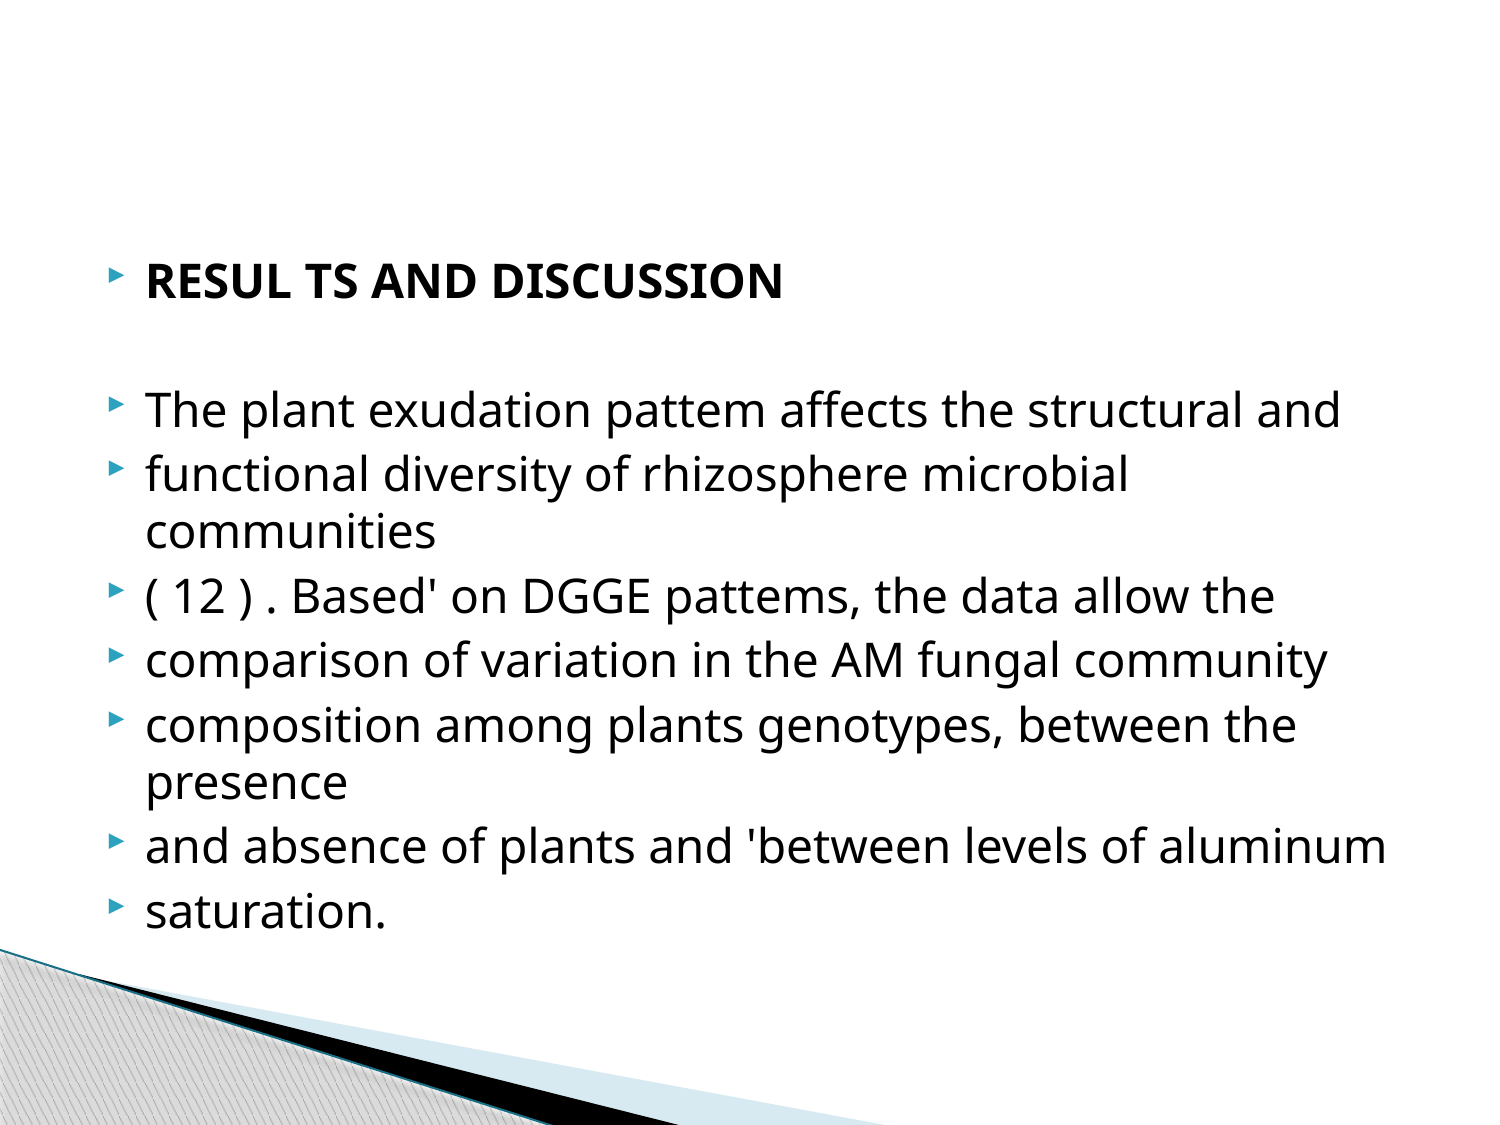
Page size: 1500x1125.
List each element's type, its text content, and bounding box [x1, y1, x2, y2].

list RESUL TS AND DISCUSSION The plant exudation pattem affects the structural and functional diversity of rhizosphere microbial communities ( 12 ) . Based' on DGGE pattems, the data allow the comparison of variation in the AM fungal community composition among plants genotypes, between the presence and absence of plants and 'between levels of aluminum saturation. [75, 243, 1425, 986]
